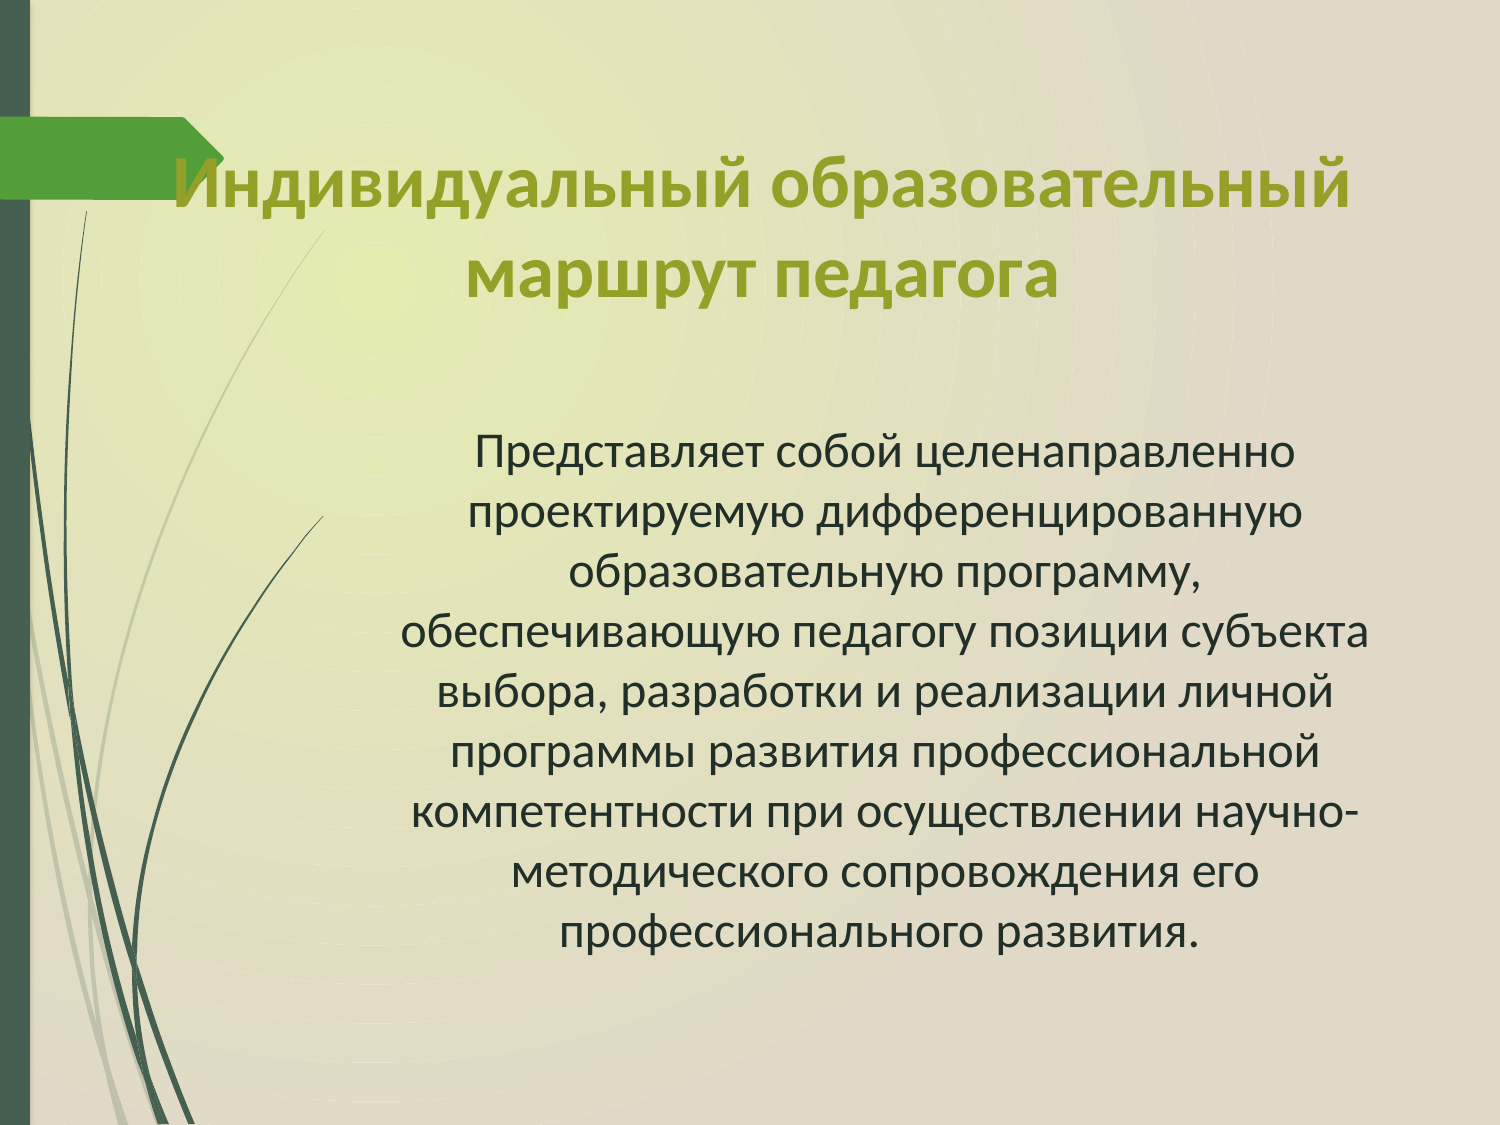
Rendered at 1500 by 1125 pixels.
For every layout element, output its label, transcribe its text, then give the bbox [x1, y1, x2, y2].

list Представляет собой целенаправленно проектируемую дифференцированную образовательную программу, обеспечивающую педагогу позиции субъекта выбора, разработки и реализации личной программы развития профессиональной компетентности при осуществлении научно-методического сопровождения его профессионального развития. [318, 350, 1400, 970]
title Индивидуальный образовательный маршрут педагога [87, 125, 1438, 313]
